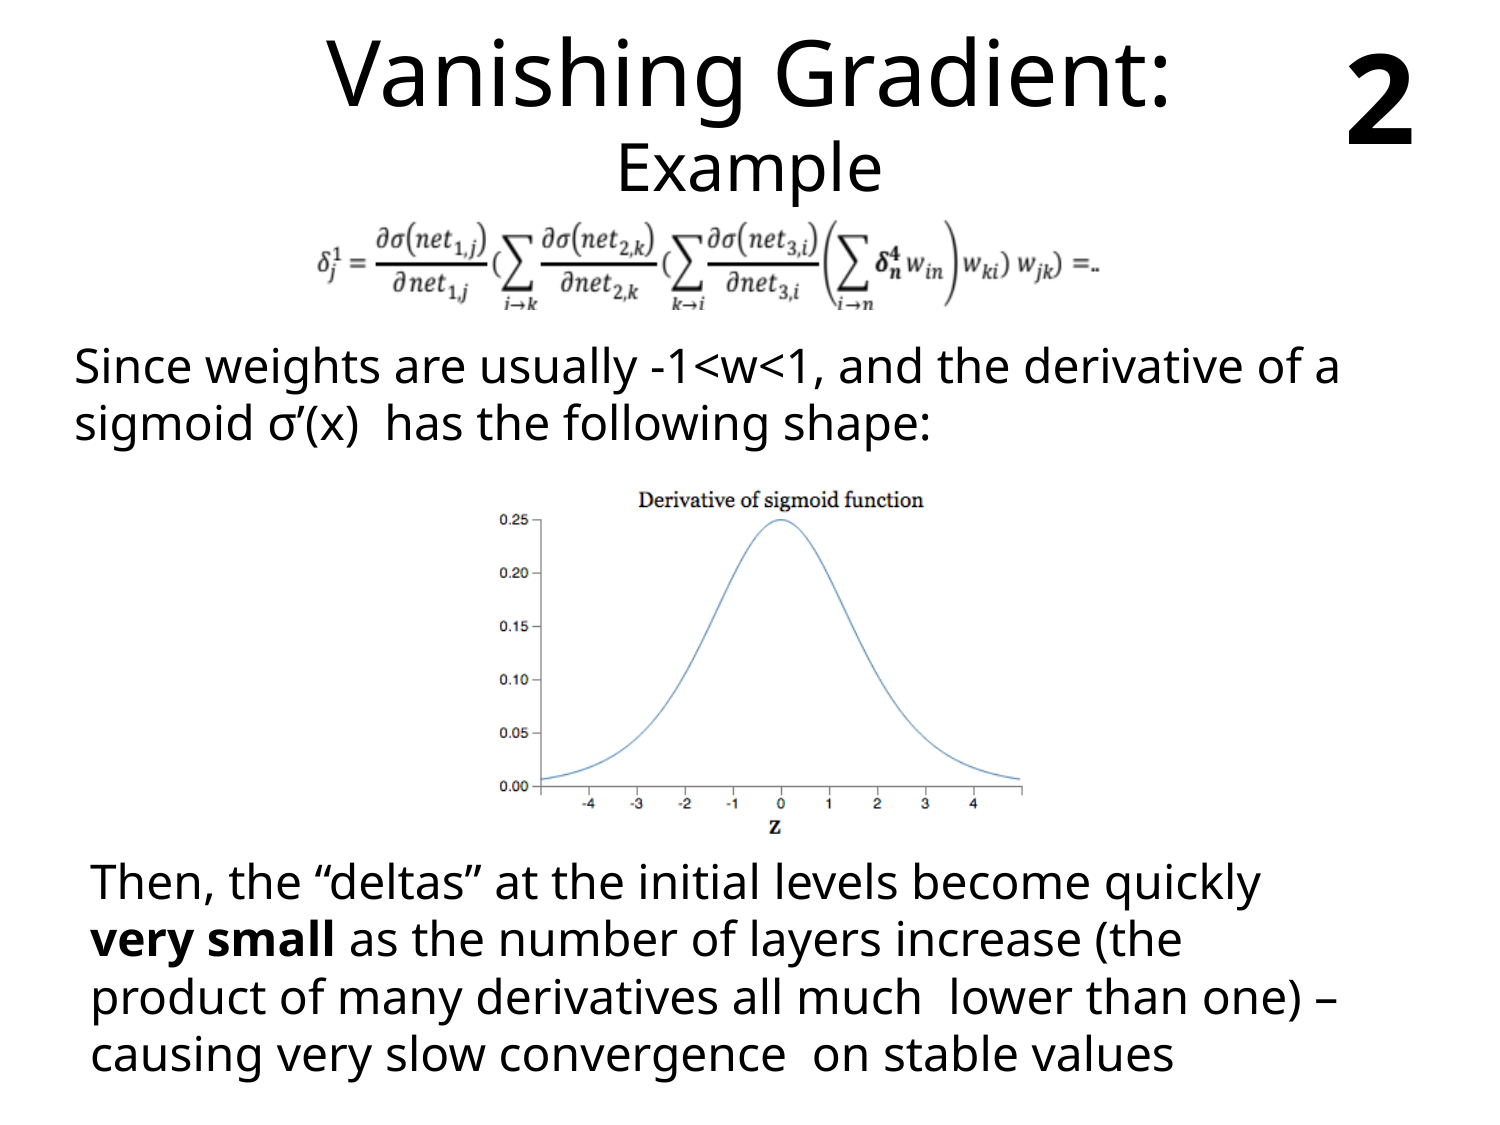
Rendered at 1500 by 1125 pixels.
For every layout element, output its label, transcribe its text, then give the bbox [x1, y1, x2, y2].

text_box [236, 216, 1178, 311]
title Vanishing Gradient: Example [75, 45, 1273, 175]
text_box Then, the “deltas” at the initial levels become quickly very small as the number of layers increase (the product of many derivatives all much lower than one) – causing very slow convergence on stable values [74, 843, 1373, 1089]
picture [475, 461, 1063, 859]
text_box Since weights are usually -1<w<1, and the derivative of a sigmoid σ’(x) has the following shape: [59, 327, 1425, 458]
text_box 2 [1273, 28, 1446, 199]
